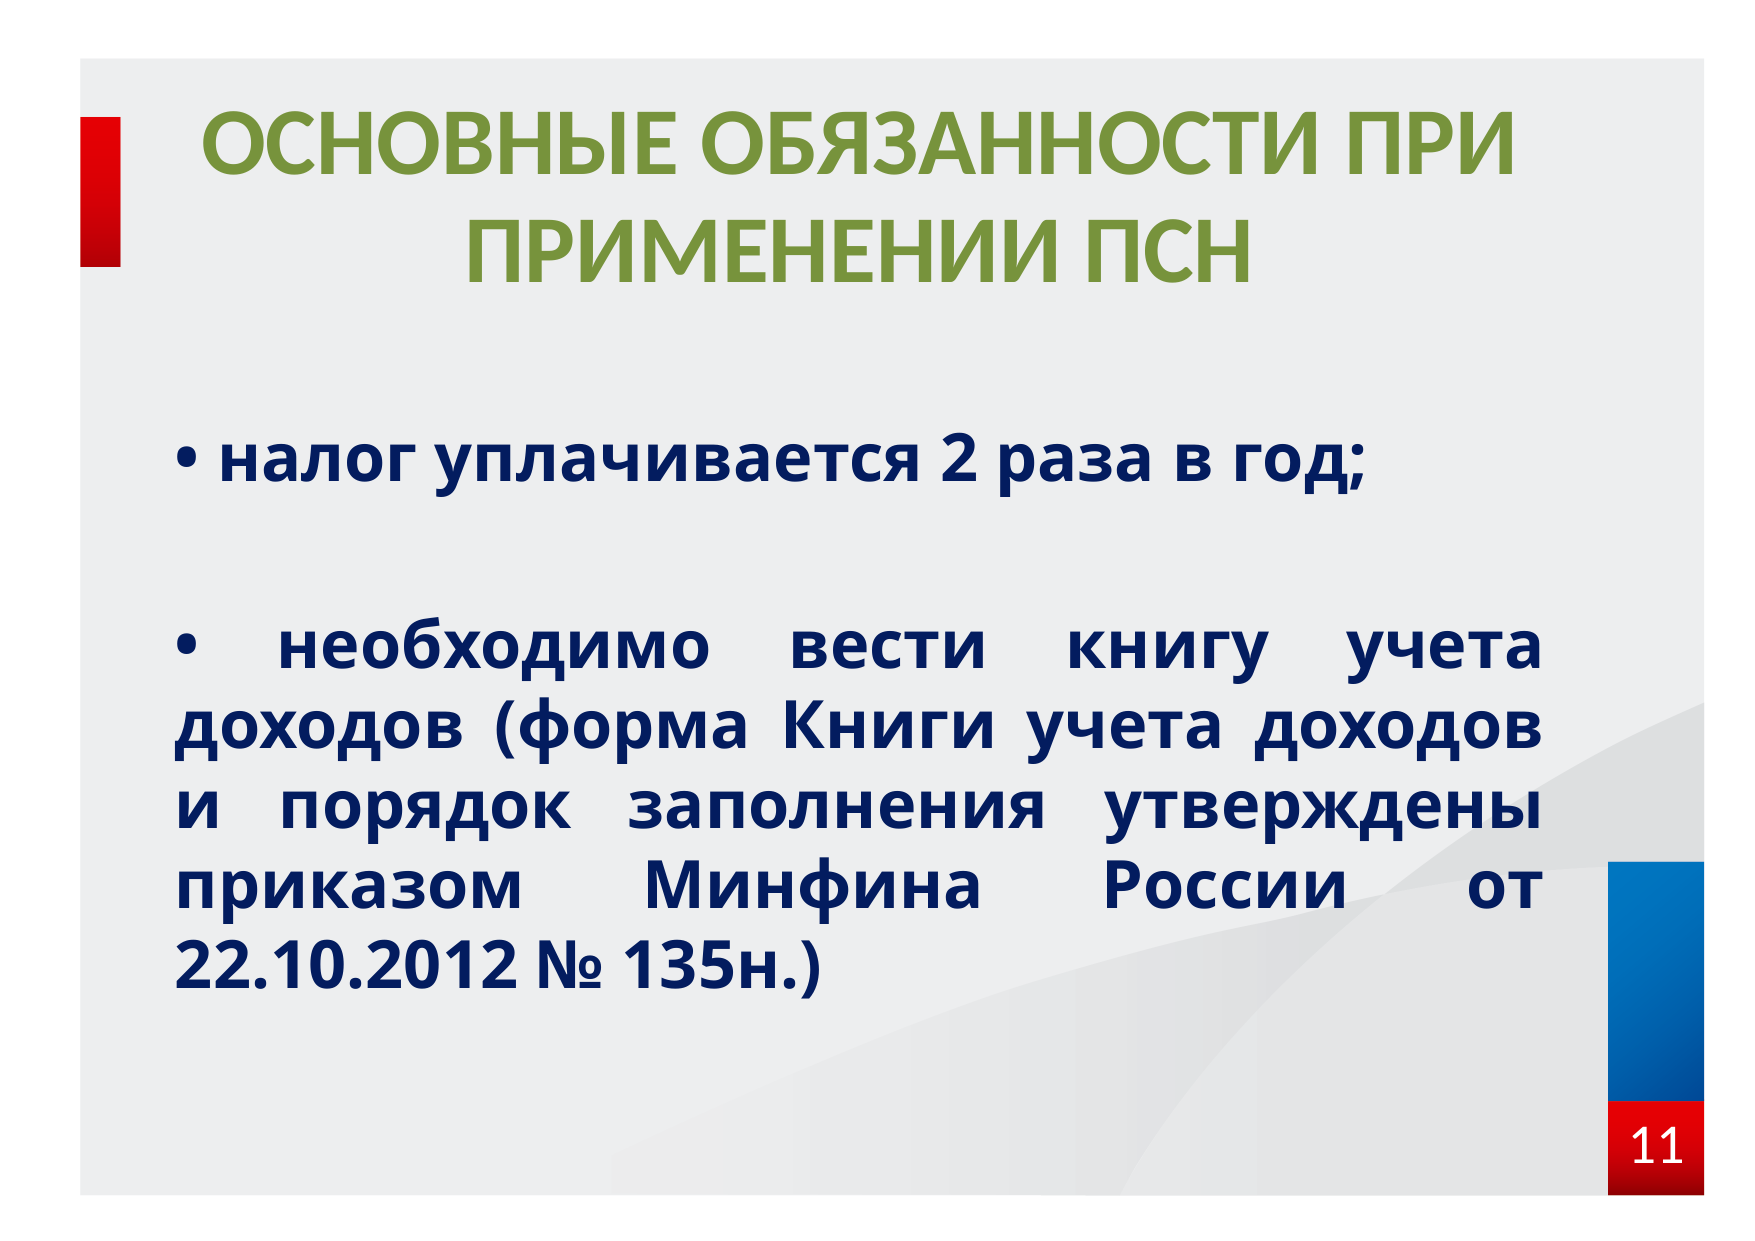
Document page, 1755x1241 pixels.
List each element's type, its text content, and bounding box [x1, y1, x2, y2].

picture [0, 0, 1754, 1240]
slide_number 11 [1596, 1092, 1716, 1207]
list • налог уплачивается 2 раза в год; • необходимо вести книгу учета доходов (форма Книги учета доходов и порядок заполнения утверждены приказом Минфина России от 22.10.2012 № 135н.) [157, 313, 1563, 1164]
title Основные обязанности при применении ПСН [157, 76, 1563, 313]
